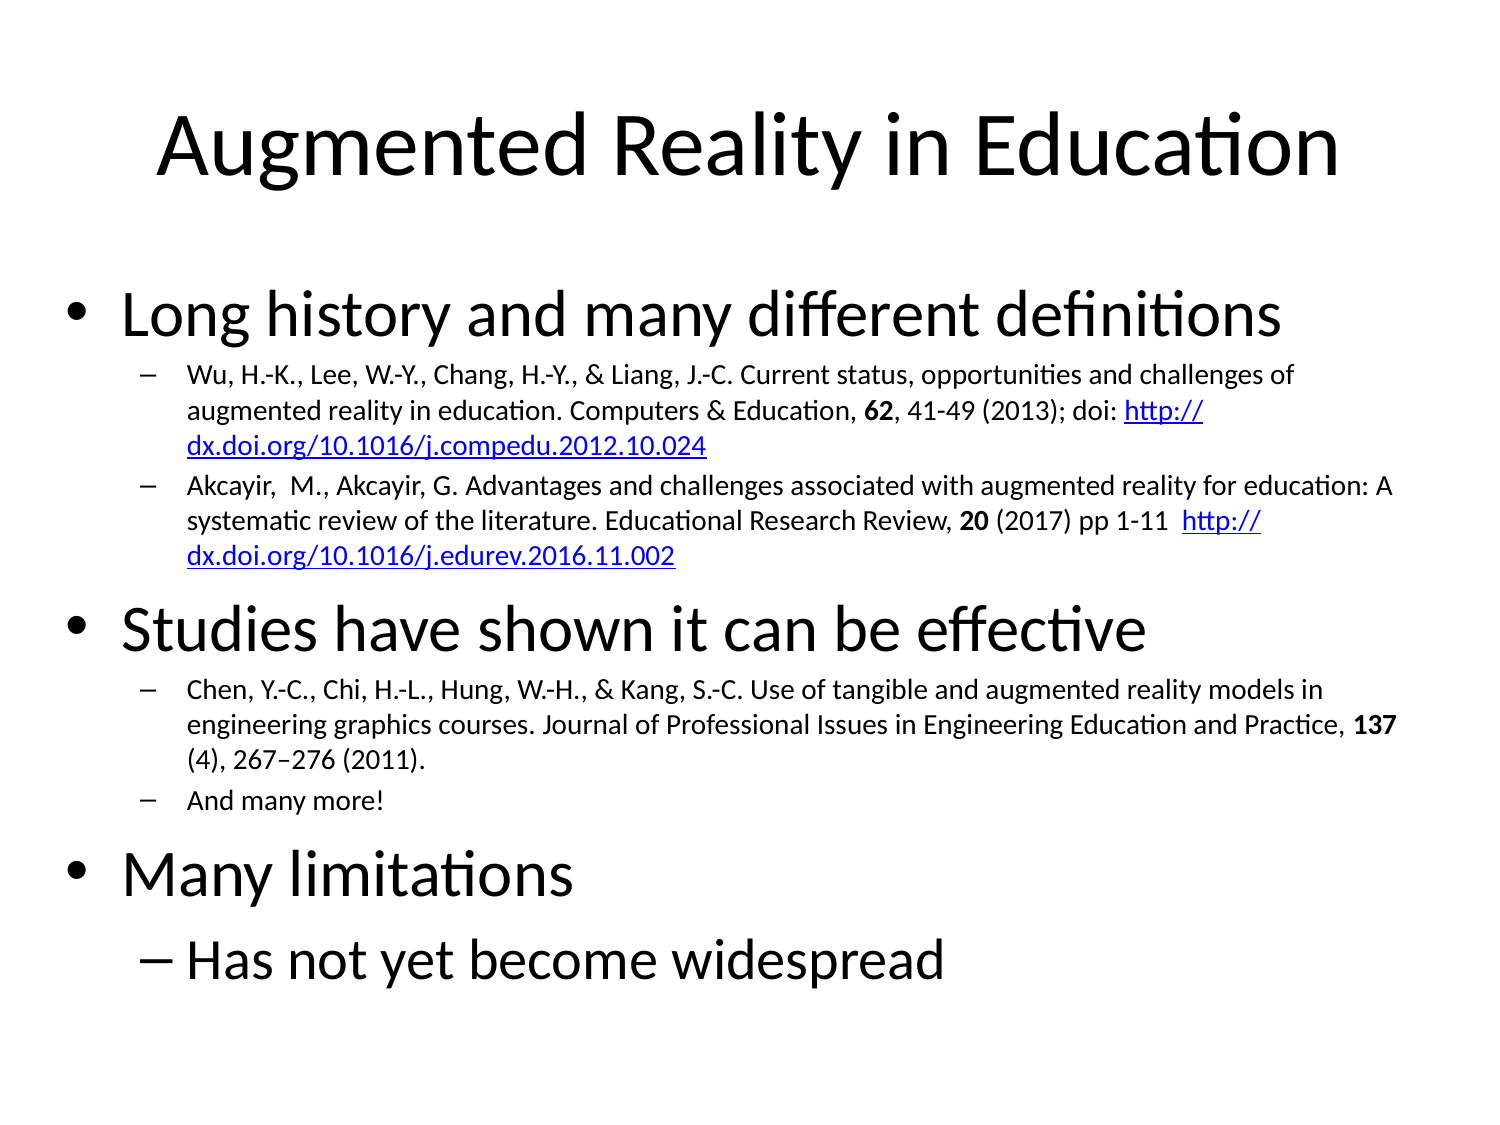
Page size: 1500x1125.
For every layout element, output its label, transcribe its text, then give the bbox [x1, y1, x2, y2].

title Augmented Reality in Education [75, 45, 1425, 233]
list Long history and many different definitions Wu, H.-K., Lee, W.-Y., Chang, H.-Y., & Liang, J.-C. Current status, opportunities and challenges of augmented reality in education. Computers & Education, 62, 41-49 (2013); doi: http://dx.doi.org/10.1016/j.compedu.2012.10.024 Akcayir, M., Akcayir, G. Advantages and challenges associated with augmented reality for education: A systematic review of the literature. Educational Research Review, 20 (2017) pp 1-11 http://dx.doi.org/10.1016/j.edurev.2016.11.002 Studies have shown it can be effective Chen, Y.-C., Chi, H.-L., Hung, W.-H., & Kang, S.-C. Use of tangible and augmented reality models in engineering graphics courses. Journal of Professional Issues in Engineering Education and Practice, 137 (4), 267–276 (2011). And many more! Many limitations Has not yet become widespread [50, 262, 1450, 1075]
